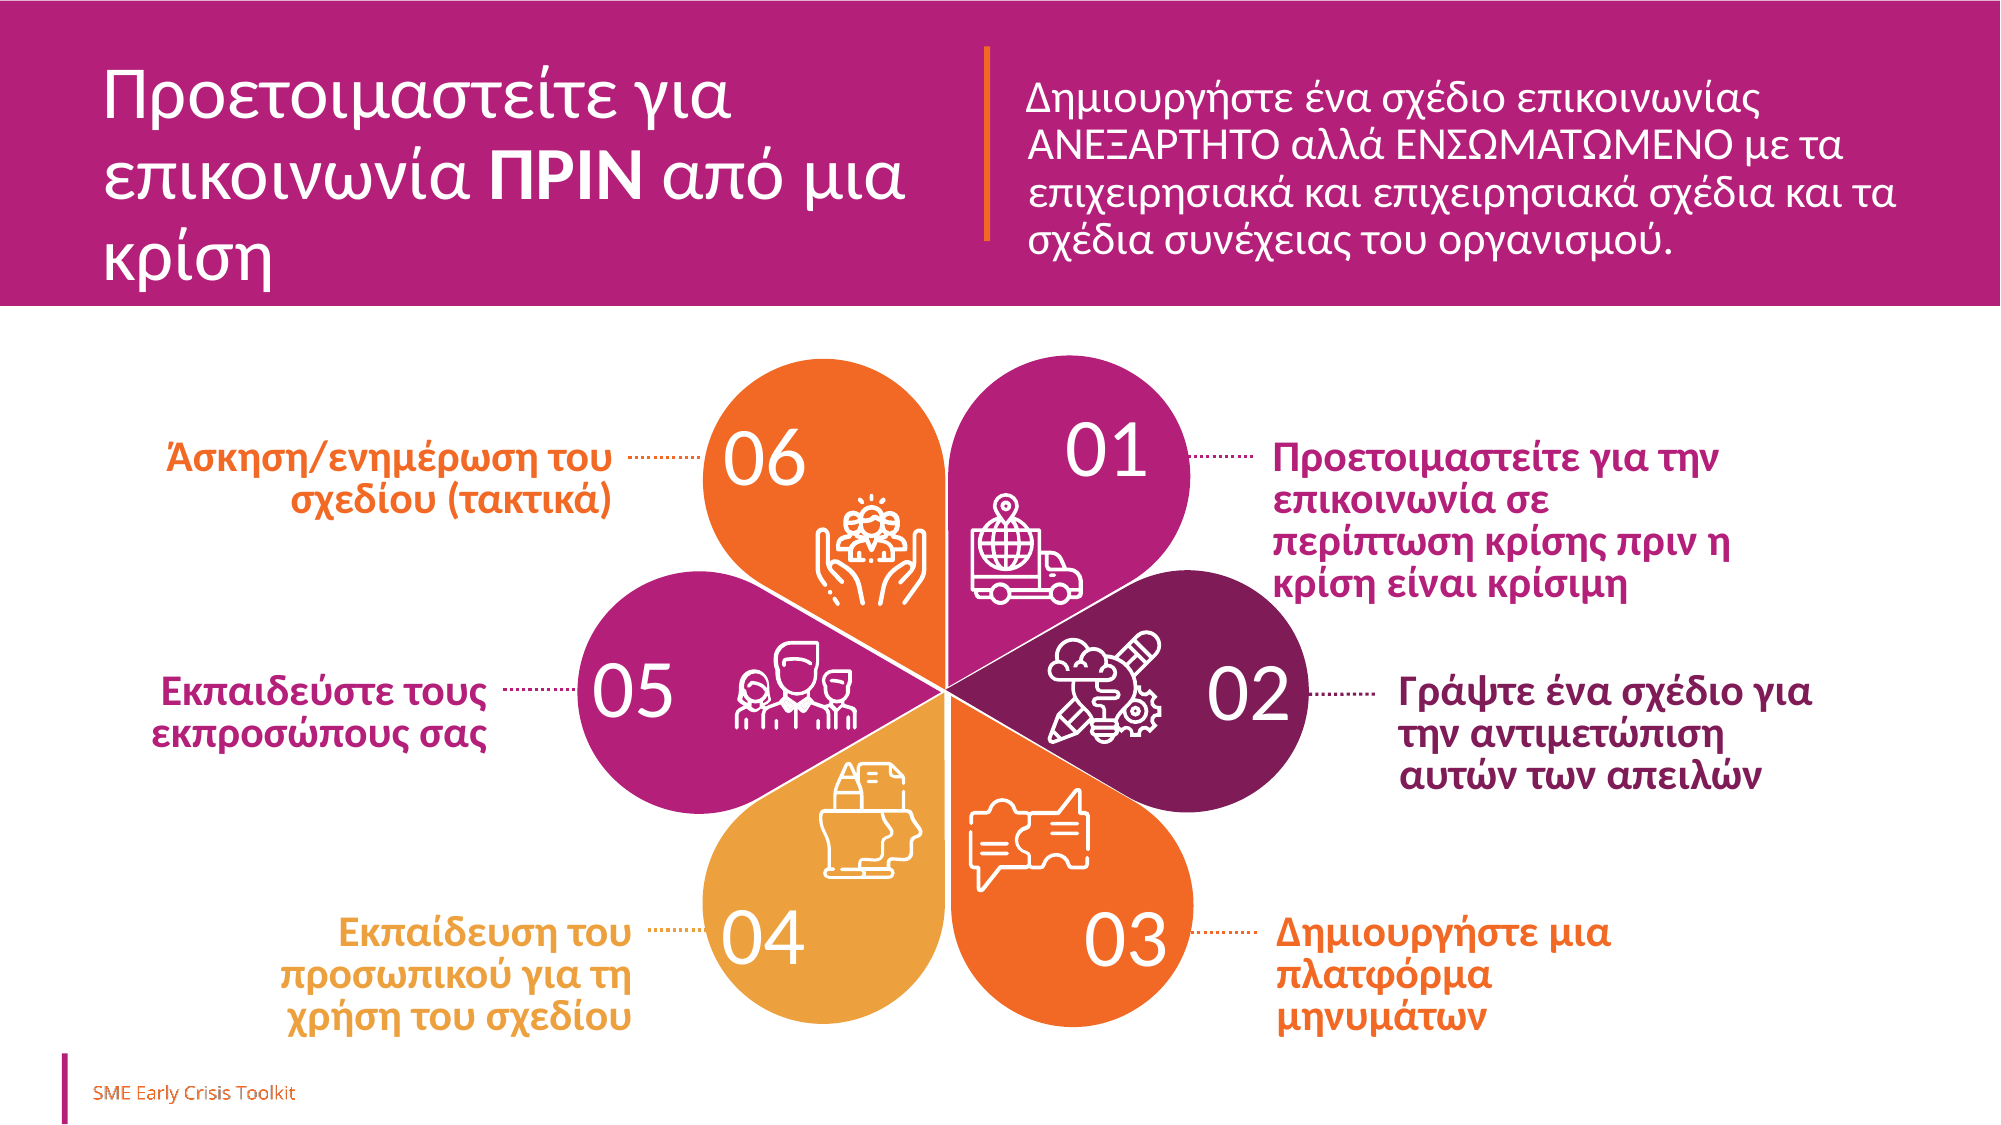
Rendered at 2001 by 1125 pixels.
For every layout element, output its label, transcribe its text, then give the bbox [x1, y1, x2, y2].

text_box Προετοιμαστείτε για επικοινωνία ΠΡΙΝ από μια κρίση [87, 46, 979, 414]
text_box [0, 0, 2000, 307]
text_box [983, 45, 991, 242]
picture [83, 1080, 295, 1104]
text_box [115, 328, 1863, 1096]
text_box Δημιουργήστε ένα σχέδιο επικοινωνίας ΑΝΕΞΑΡΤΗΤΟ αλλά ΕΝΣΩΜΑΤΩΜΕΝΟ με τα επιχειρησιακά και επιχειρησιακά σχέδια και τα σχέδια συνέχειας του οργανισμού. [1010, 66, 1934, 362]
